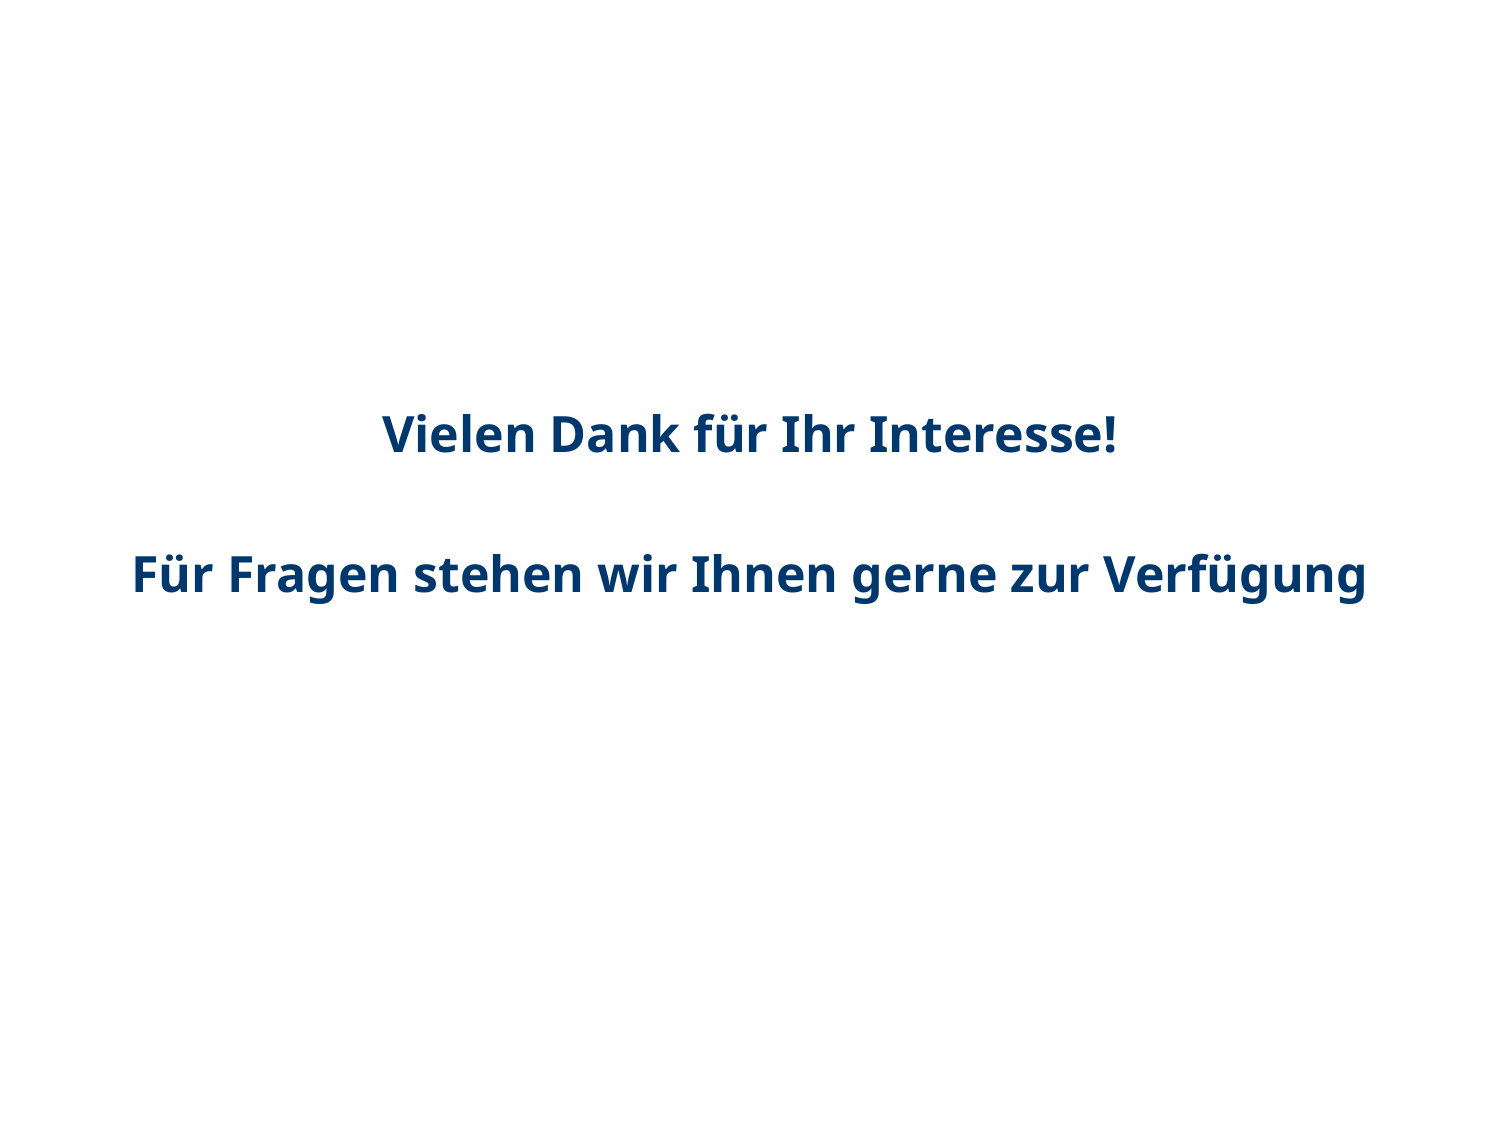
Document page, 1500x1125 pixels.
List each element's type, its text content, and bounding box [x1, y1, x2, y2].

list Vielen Dank für Ihr Interesse! Für Fragen stehen wir Ihnen gerne zur Verfügung [75, 262, 1425, 1005]
